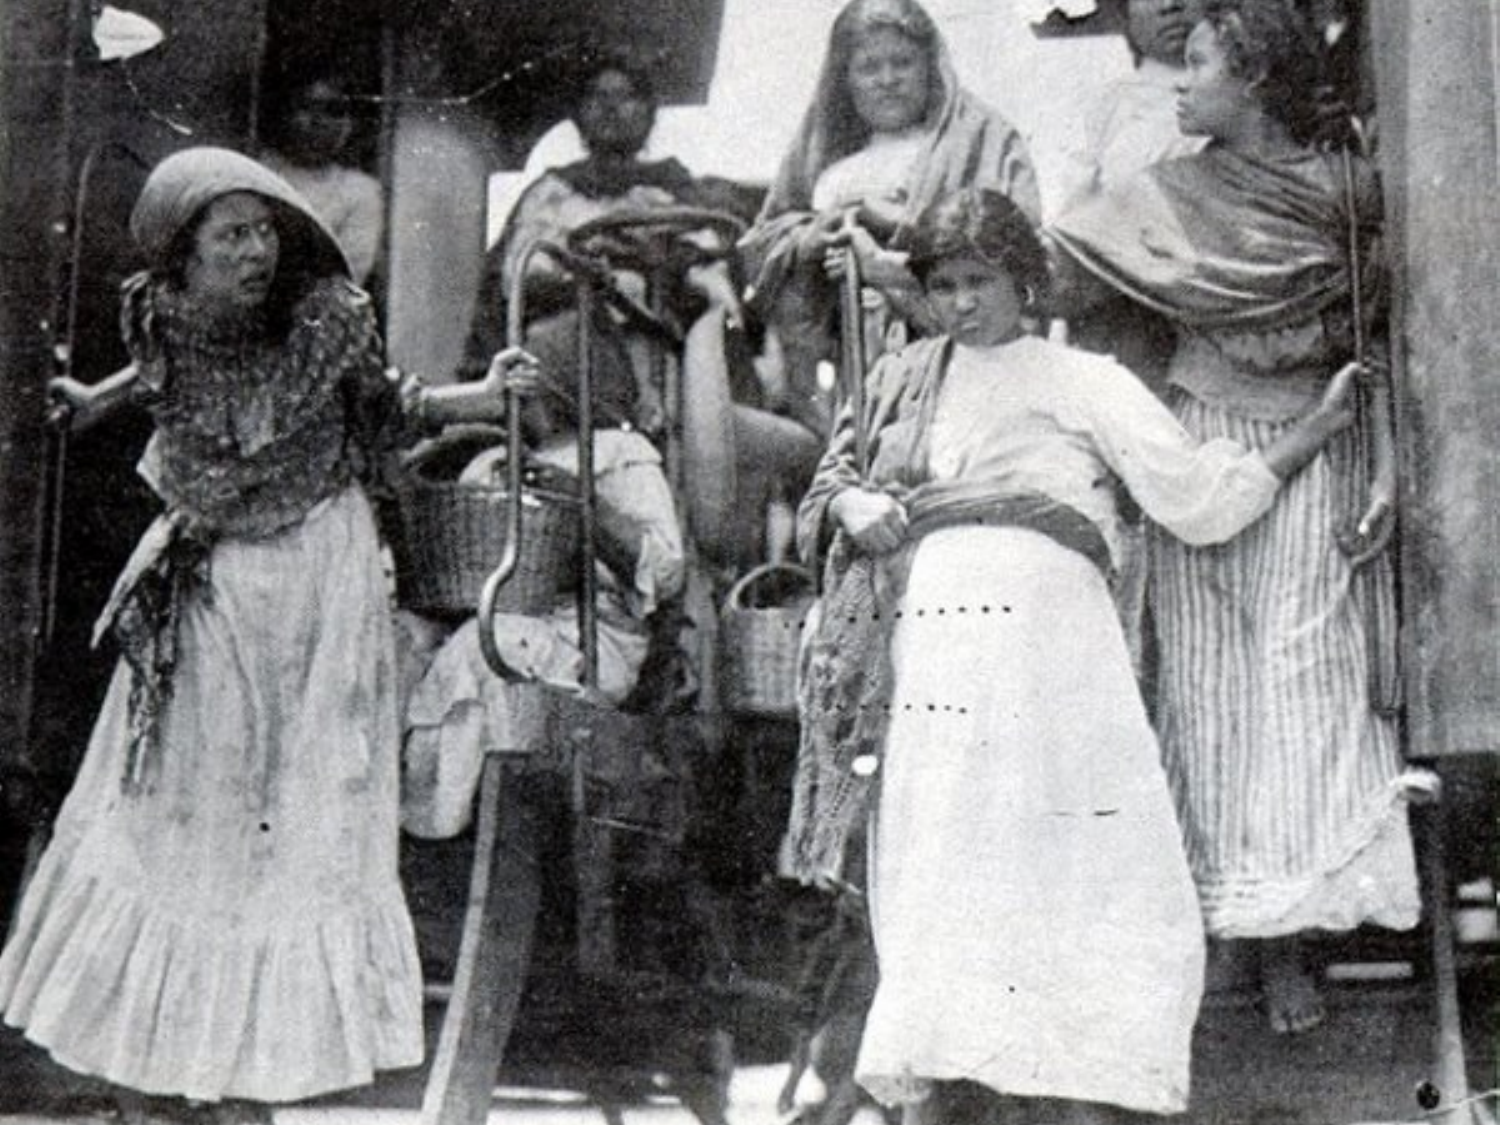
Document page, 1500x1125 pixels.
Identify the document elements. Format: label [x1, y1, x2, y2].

list [0, 0, 1500, 1125]
